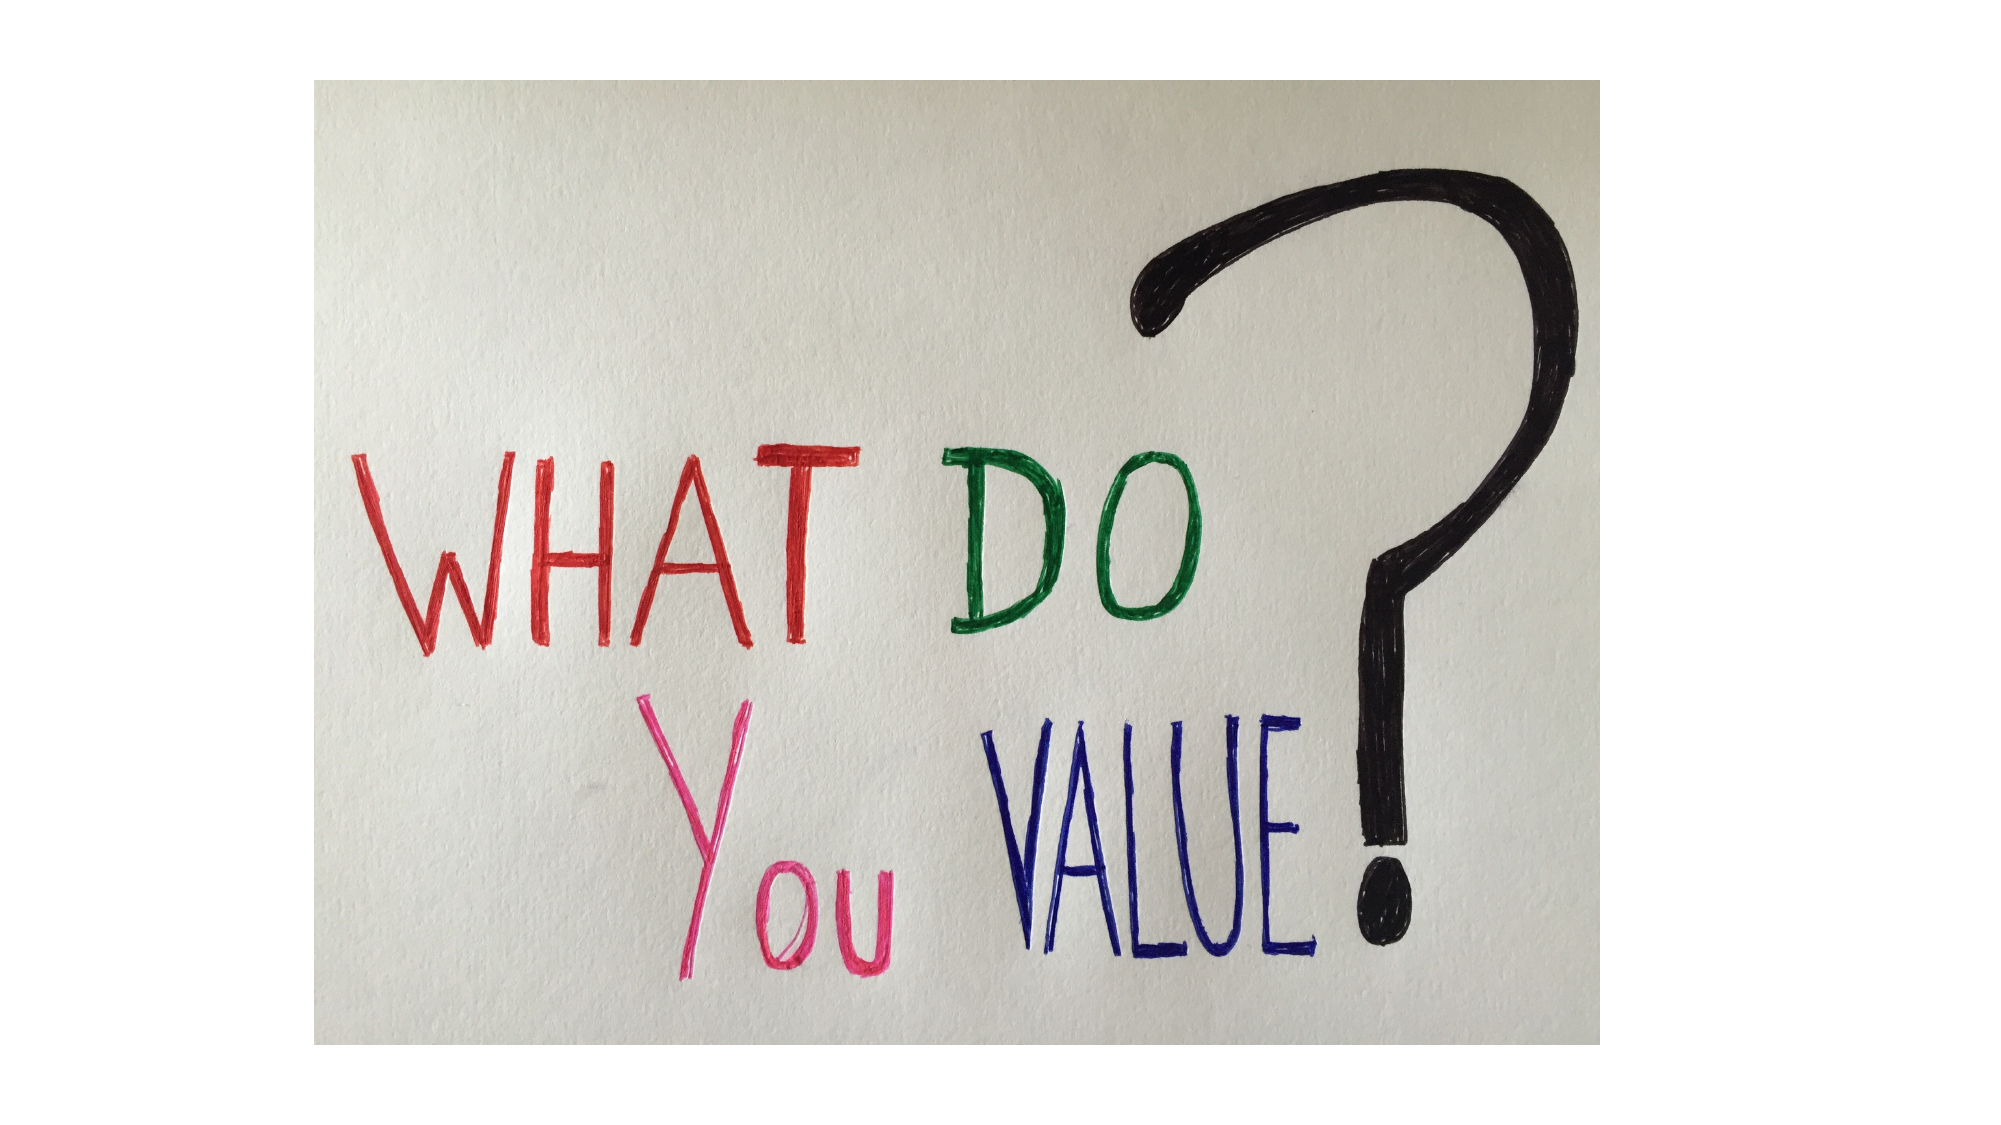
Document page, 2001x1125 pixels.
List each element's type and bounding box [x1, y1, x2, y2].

list [314, 80, 1600, 1045]
